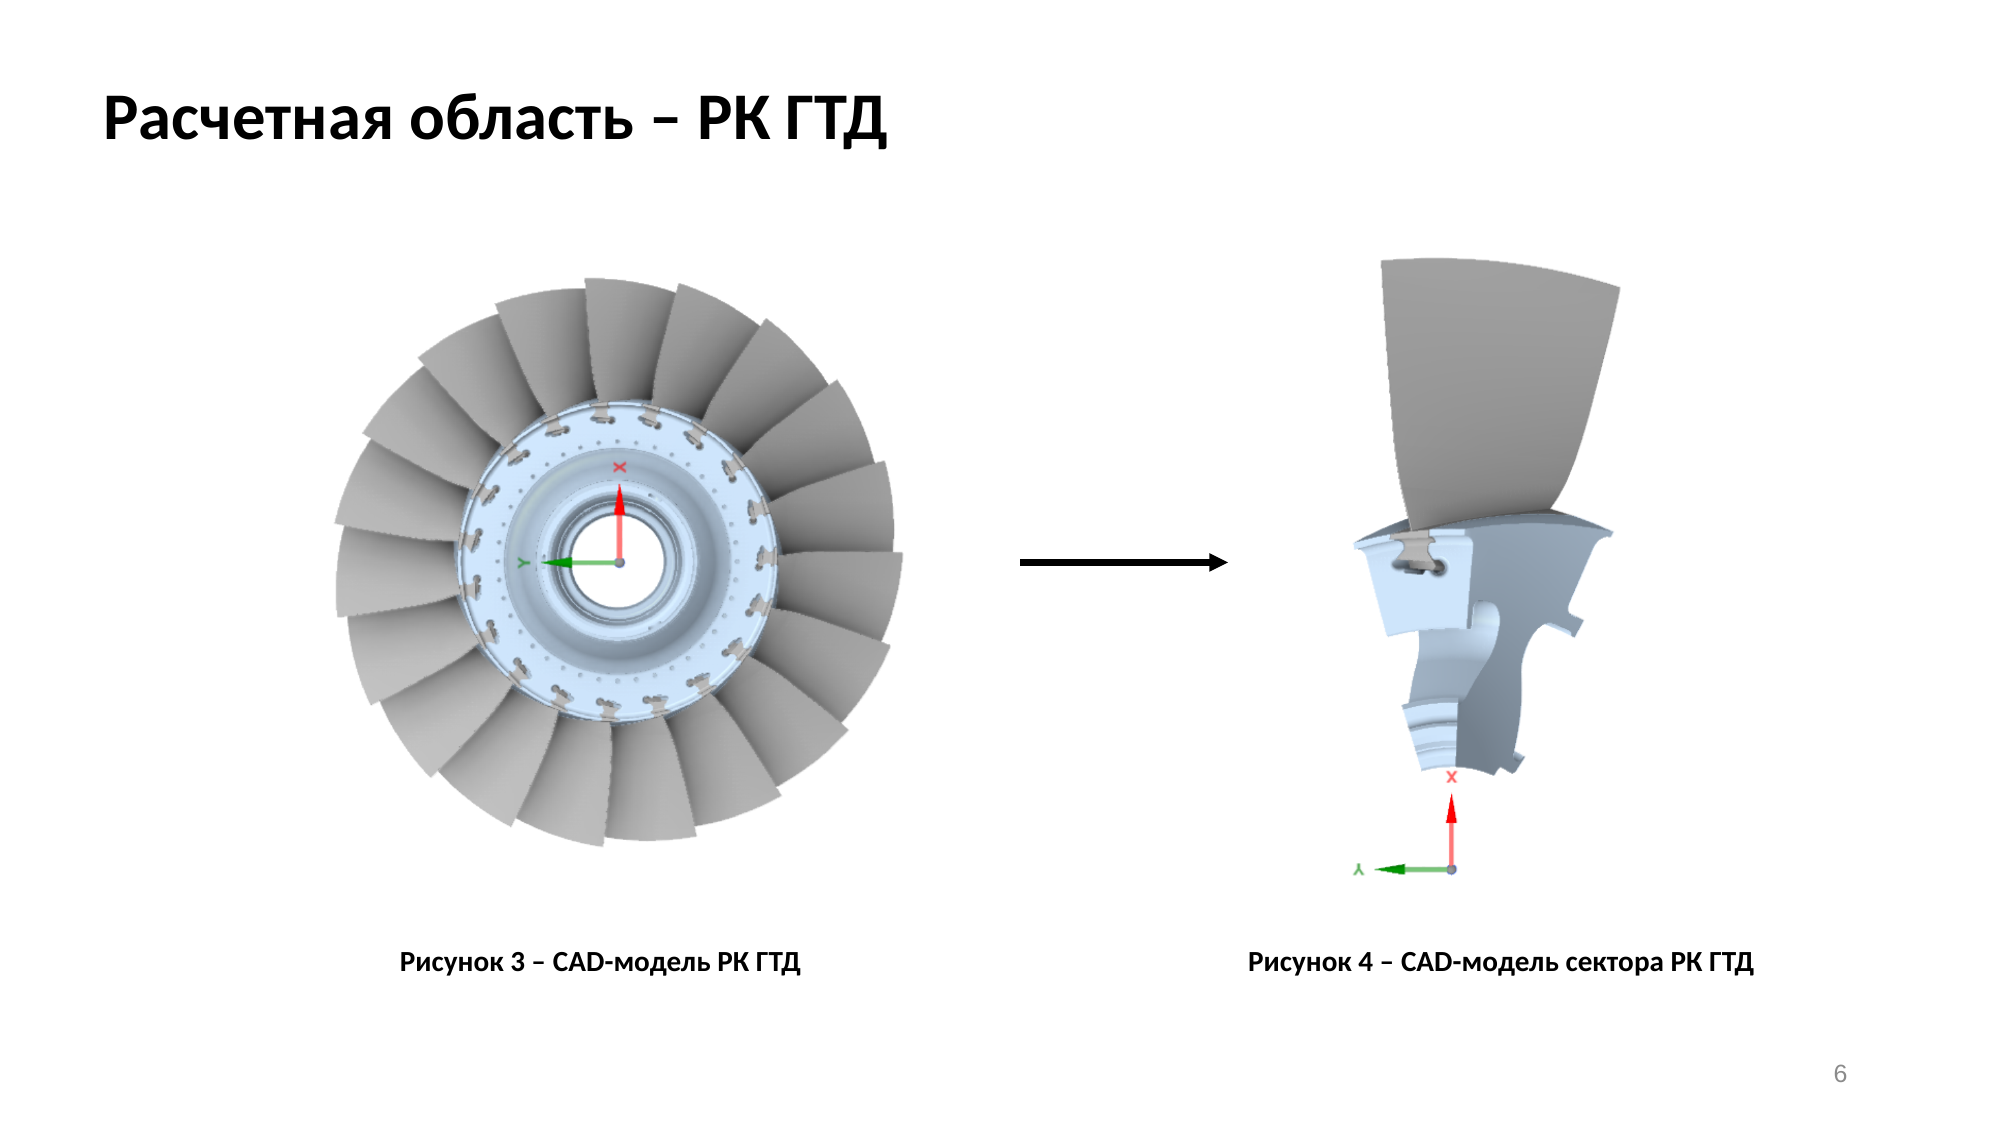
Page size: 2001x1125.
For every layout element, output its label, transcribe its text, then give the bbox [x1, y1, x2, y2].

text_box Рисунок 3 – CAD-модель РК ГТД [227, 934, 975, 985]
text_box Рисунок 4 – CAD-модель сектора РК ГТД [1127, 934, 1876, 985]
slide_number 6 [1412, 1042, 1863, 1103]
title Расчетная область – РК ГТД [88, 59, 1861, 178]
picture [1312, 247, 1651, 885]
picture [264, 208, 975, 918]
